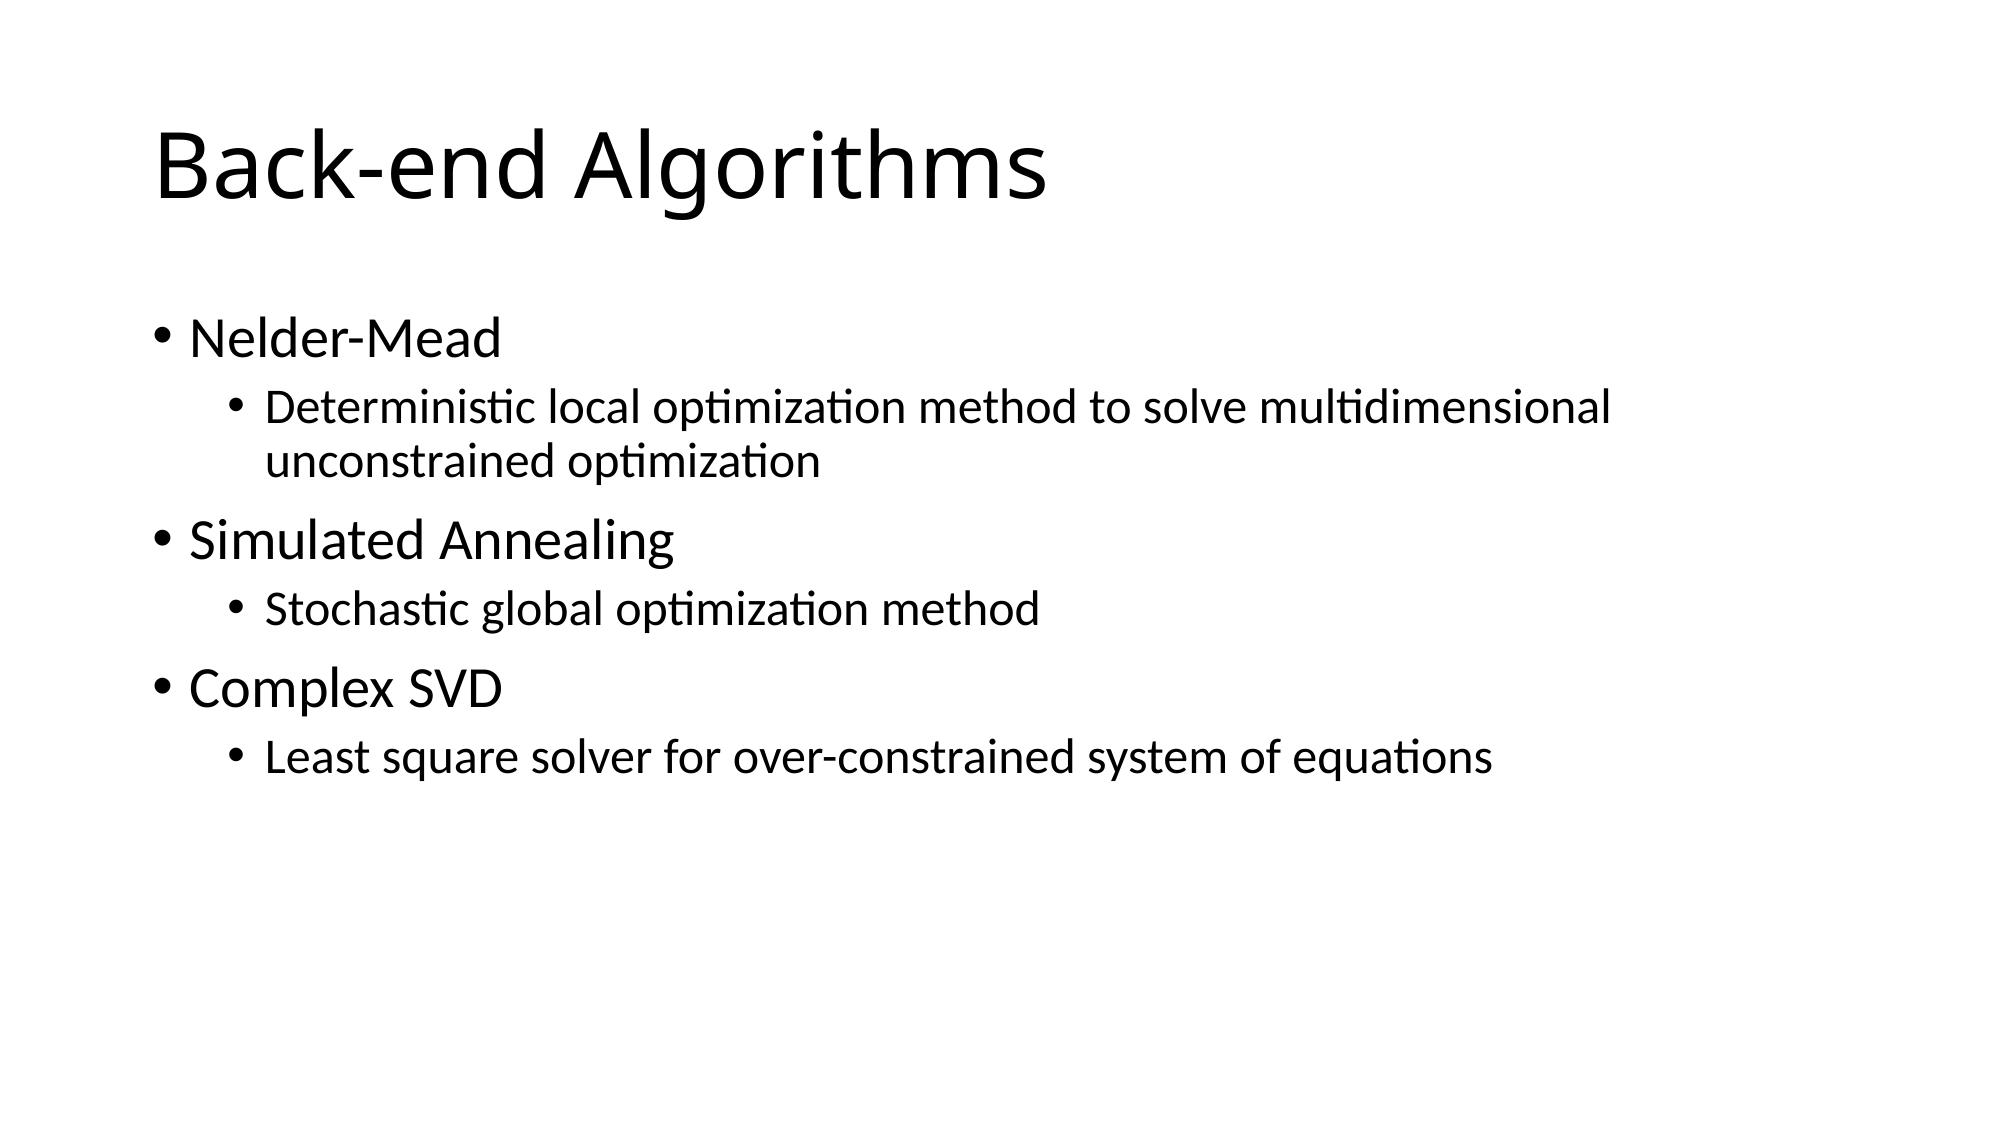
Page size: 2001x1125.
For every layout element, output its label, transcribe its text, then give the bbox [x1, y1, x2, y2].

title Back-end Algorithms [137, 59, 1863, 278]
list Nelder-Mead Deterministic local optimization method to solve multidimensional unconstrained optimization Simulated Annealing Stochastic global optimization method Complex SVD Least square solver for over-constrained system of equations [137, 299, 1863, 1014]
